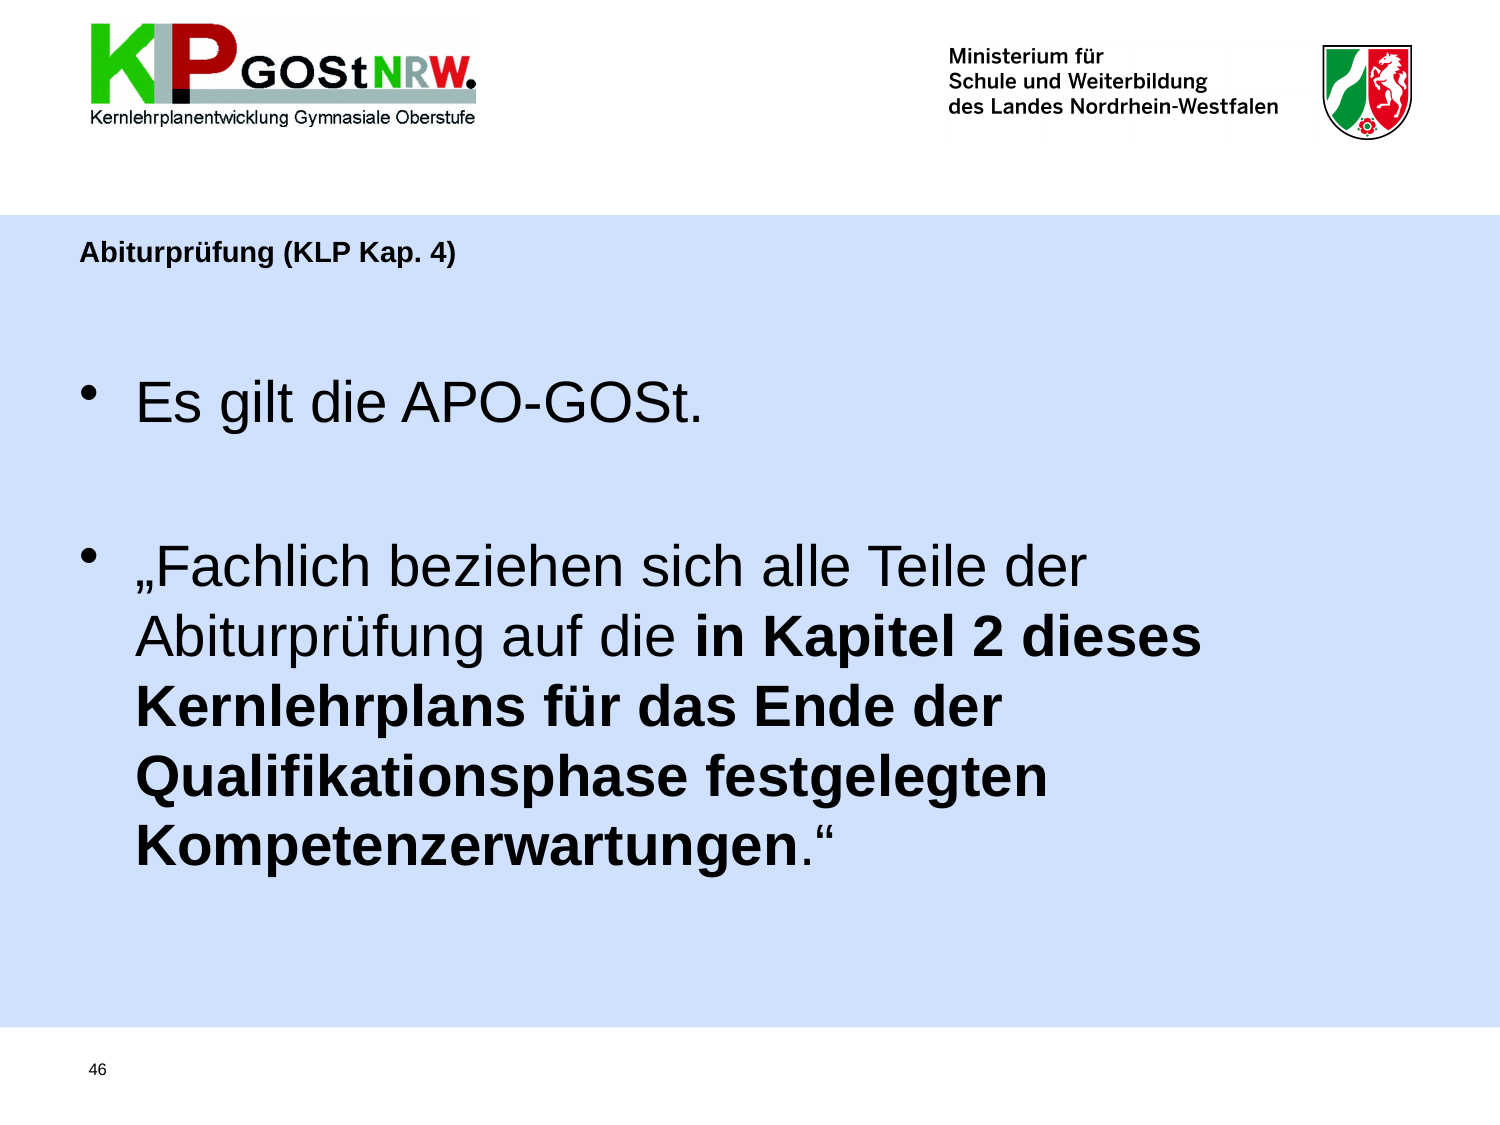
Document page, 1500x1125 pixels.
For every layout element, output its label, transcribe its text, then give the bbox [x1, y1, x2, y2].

picture [90, 23, 477, 127]
slide_number 46 [88, 1058, 136, 1115]
title Abiturprüfung (KLP Kap. 4) [79, 209, 1403, 446]
picture [949, 45, 1412, 140]
list Es gilt die APO-GOSt. „Fachlich beziehen sich alle Teile der Abiturprüfung auf die in Kapitel 2 dieses Kernlehrplans für das Ende der Qualifikationsphase festgelegten Kompetenzerwartungen.“ [79, 446, 1403, 719]
